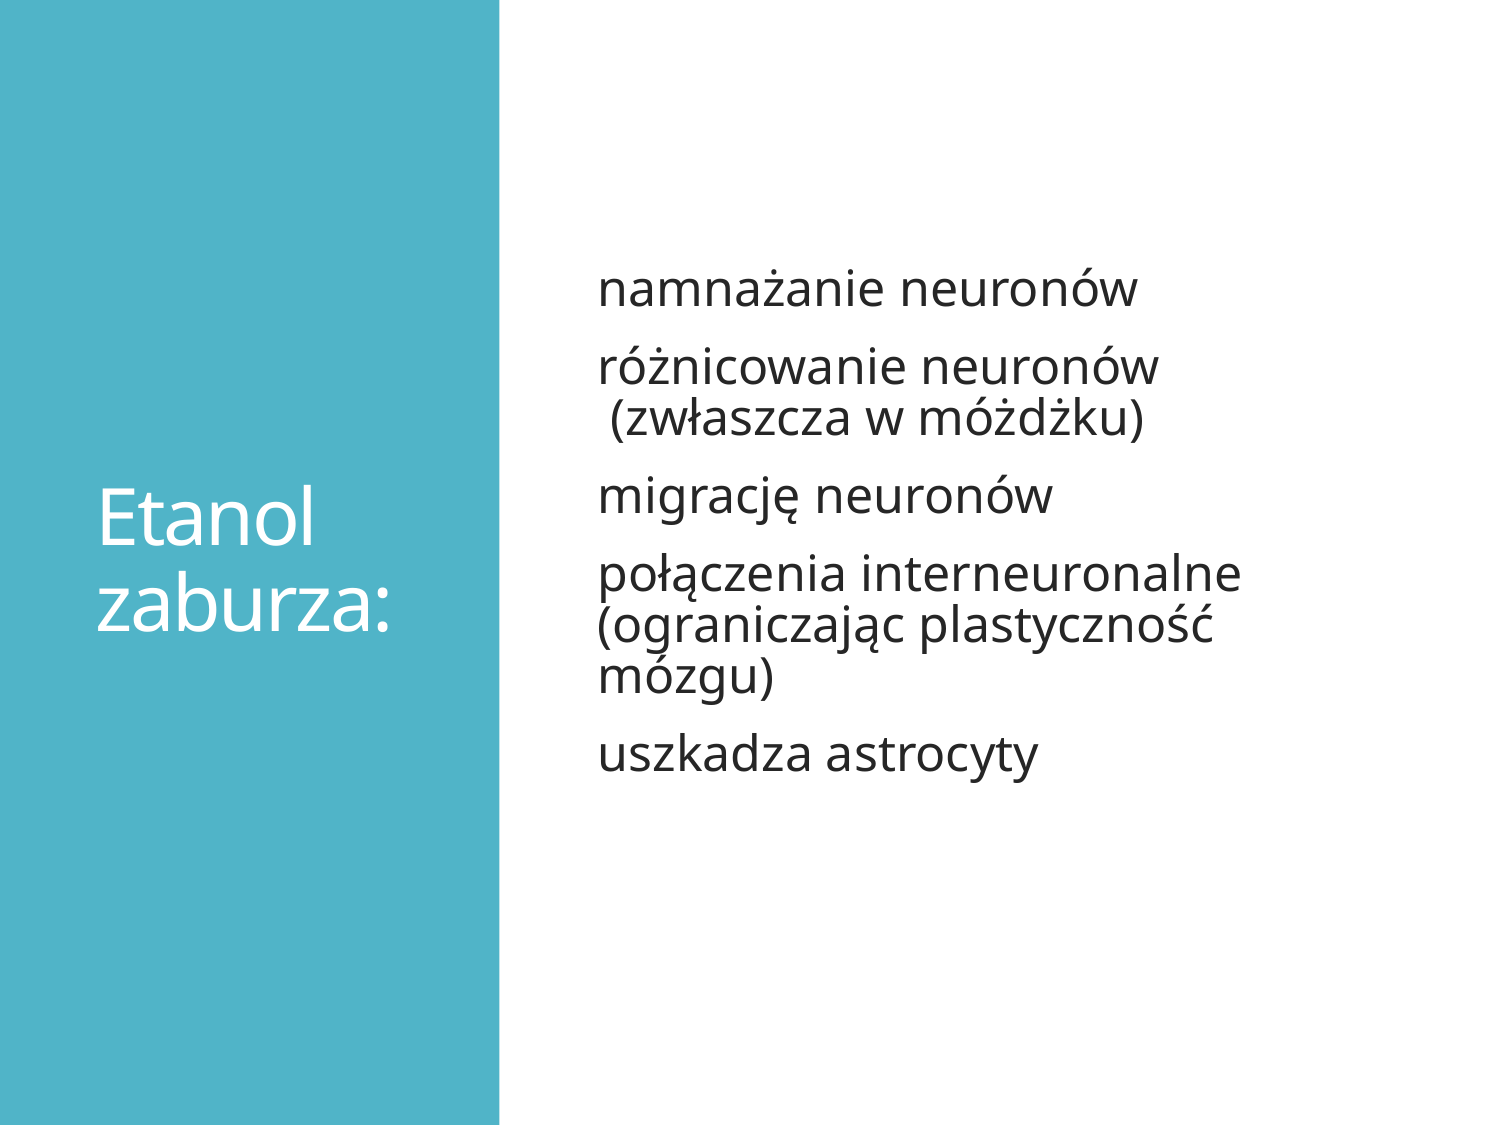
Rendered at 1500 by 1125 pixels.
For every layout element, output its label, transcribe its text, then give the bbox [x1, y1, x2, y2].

text_box [0, 0, 500, 1125]
list namnażanie neuronów różnicowanie neuronów (zwłaszcza w móżdżku) migrację neuronów połączenia interneuronalne (ograniczając plastyczność mózgu) uszkadza astrocyty [567, 153, 1407, 972]
title Etanol zaburza: [80, 153, 449, 972]
